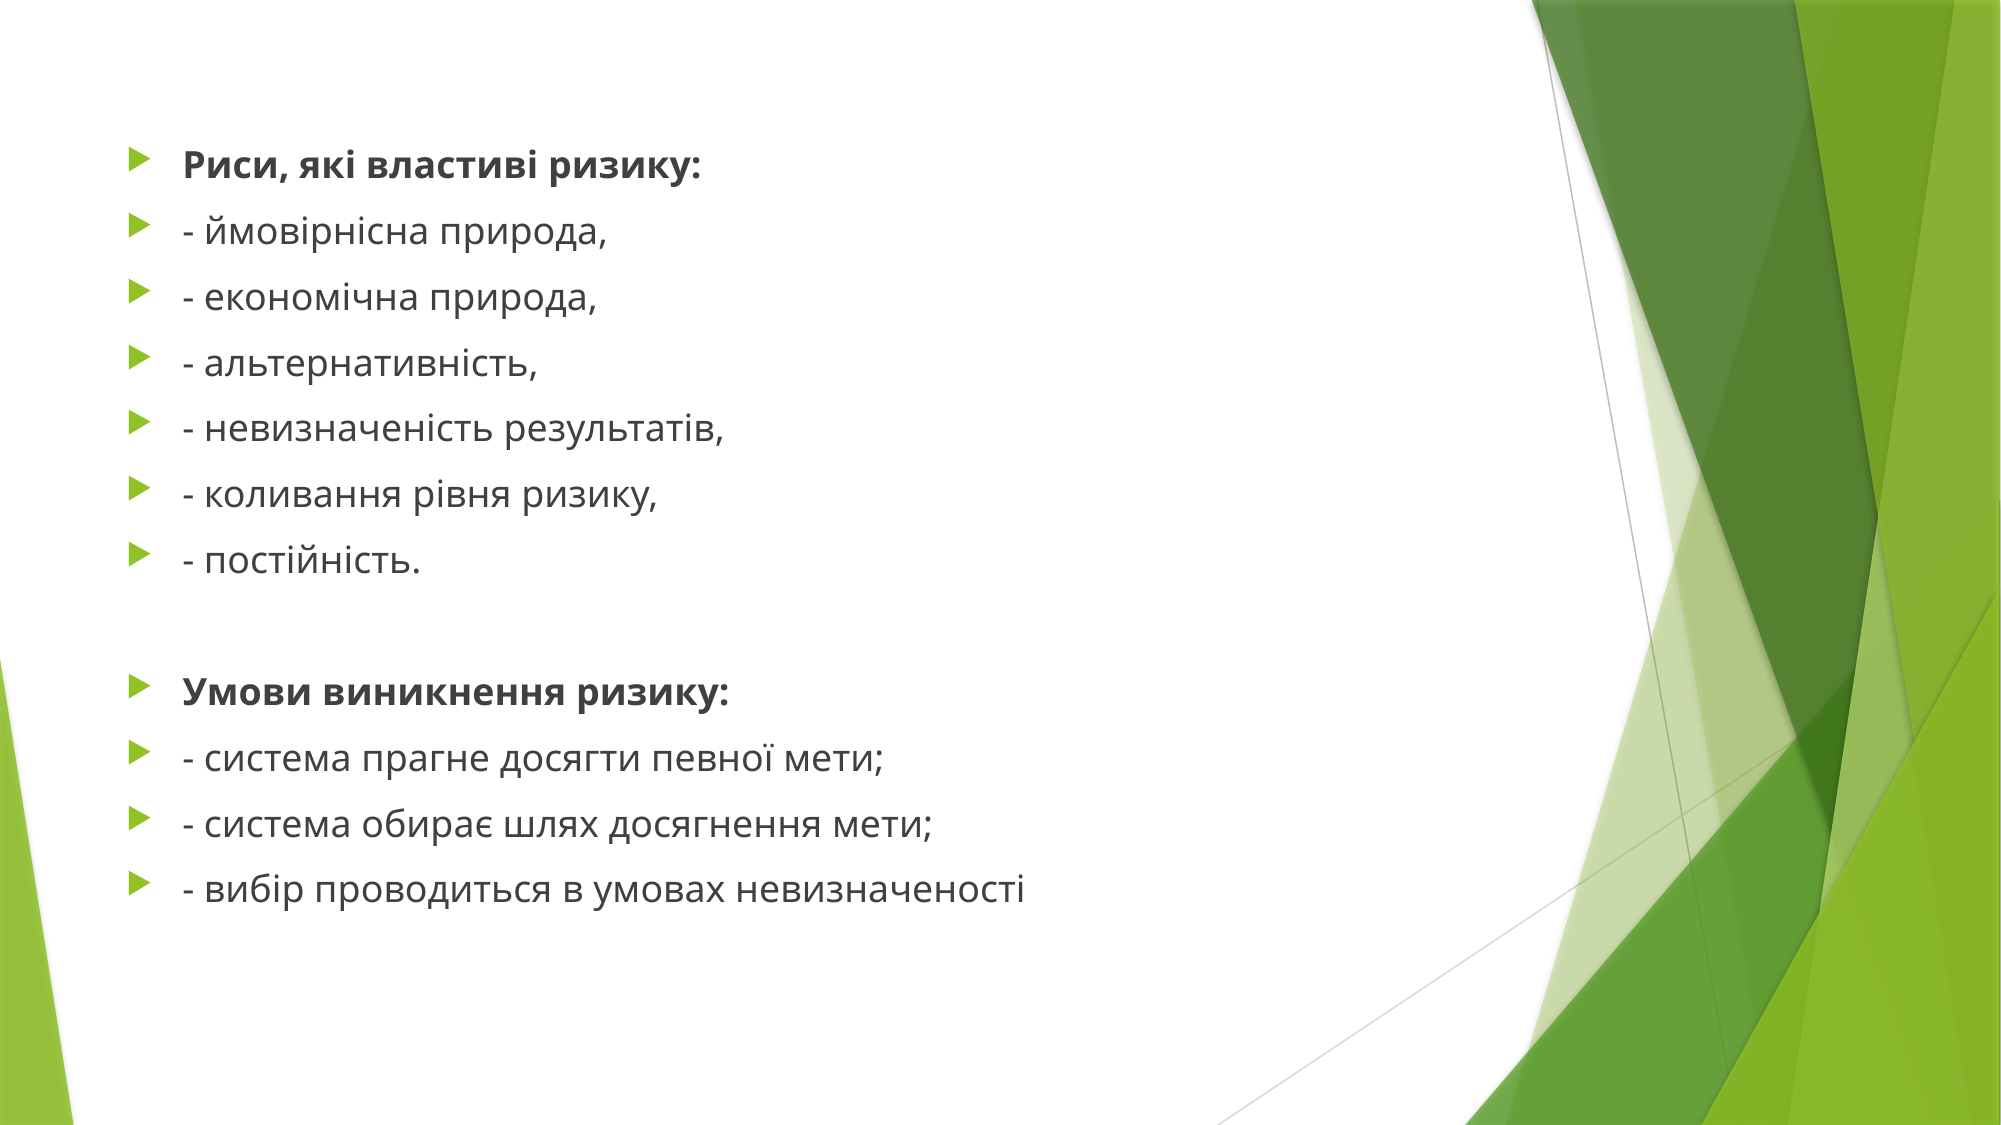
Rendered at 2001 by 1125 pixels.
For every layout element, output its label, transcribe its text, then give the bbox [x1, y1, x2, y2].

list Риси, які властиві ризику: - ймовірнісна природа, - економічна природа, - альтернативність, - невизначеність результатів, - коливання рівня ризику, - постійність. Умови виникнення ризику: - система прагне досягти певної мети; - система обирає шлях досягнення мети; - вибір проводиться в умовах невизначеності [111, 133, 1522, 991]
